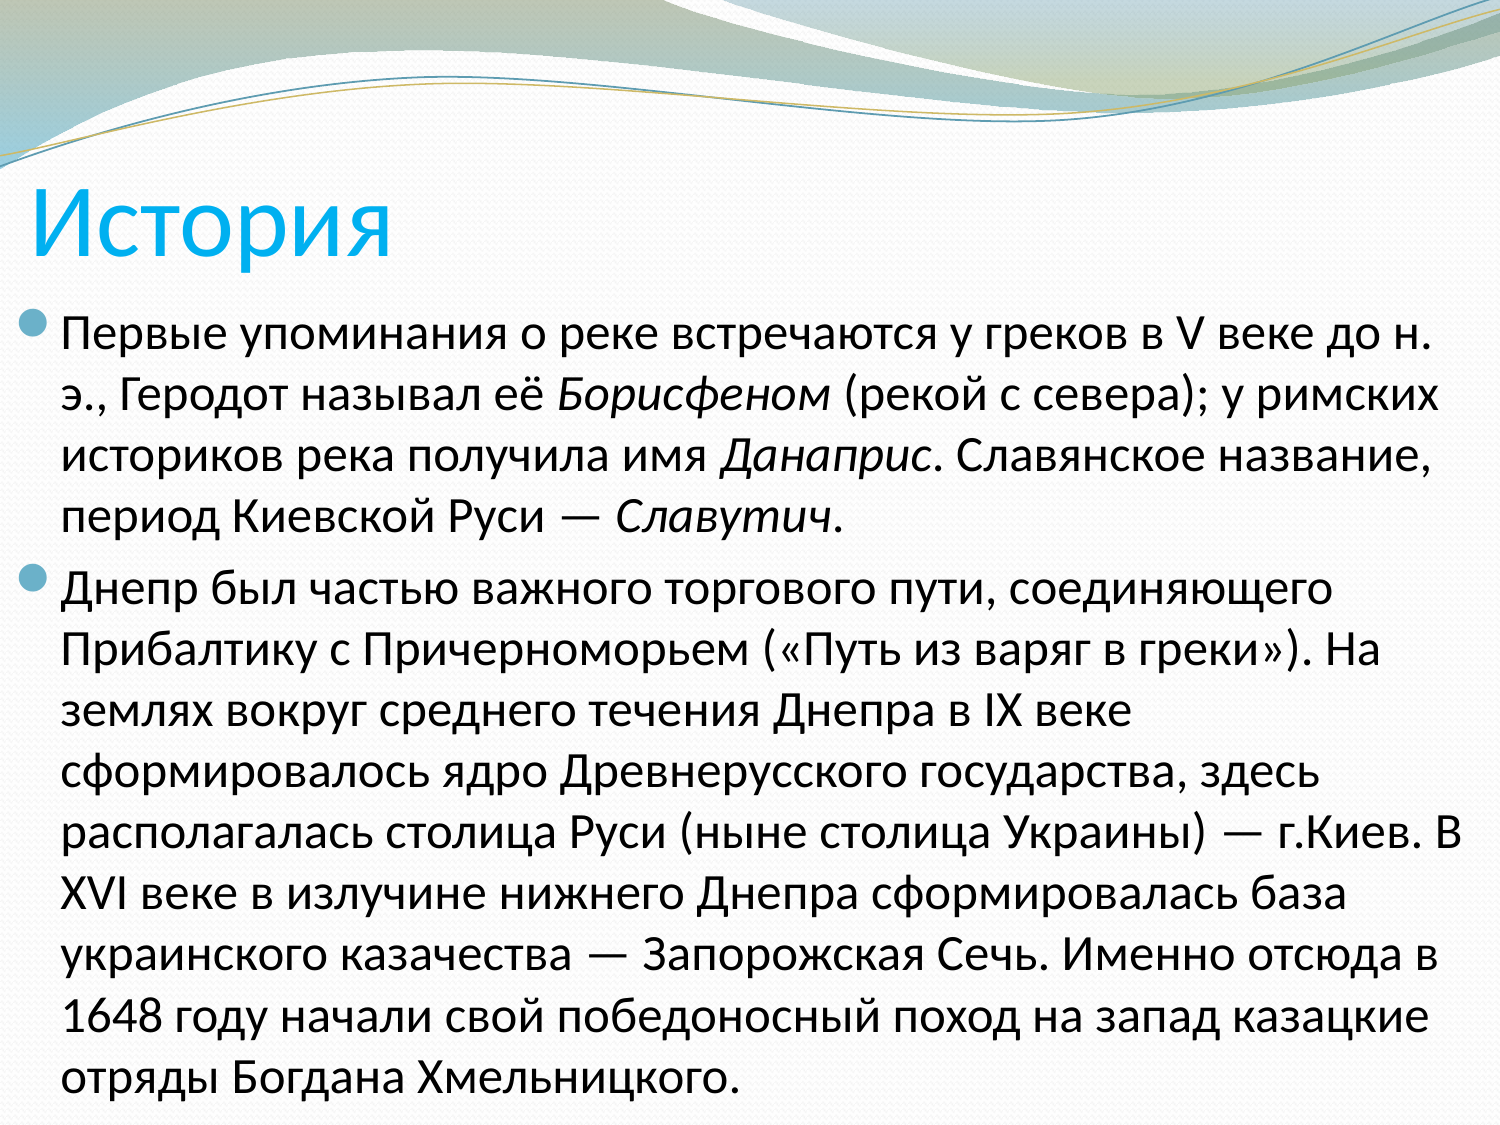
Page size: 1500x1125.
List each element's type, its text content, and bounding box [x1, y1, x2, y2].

title История [29, 90, 1380, 219]
list Первые упоминания о реке встречаются у греков в V веке до н. э., Геродот называл её Борисфеном (рекой с севера); у римских историков река получила имя Данаприс. Славянское название, период Киевской Руси — Славутич. Днепр был частью важного торгового пути, соединяющего Прибалтику с Причерноморьем («Путь из варяг в греки»). На землях вокруг среднего течения Днепра в IX веке сформировалось ядро Древнерусского государства, здесь располагалась столица Руси (ныне столица Украины) — г.Киев. В XVI веке в излучине нижнего Днепра сформировалась база украинского казачества — Запорожская Сечь. Именно отсюда в 1648 году начали свой победоносный поход на запад казацкие отряды Богдана Хмельницкого. [0, 219, 1500, 1125]
